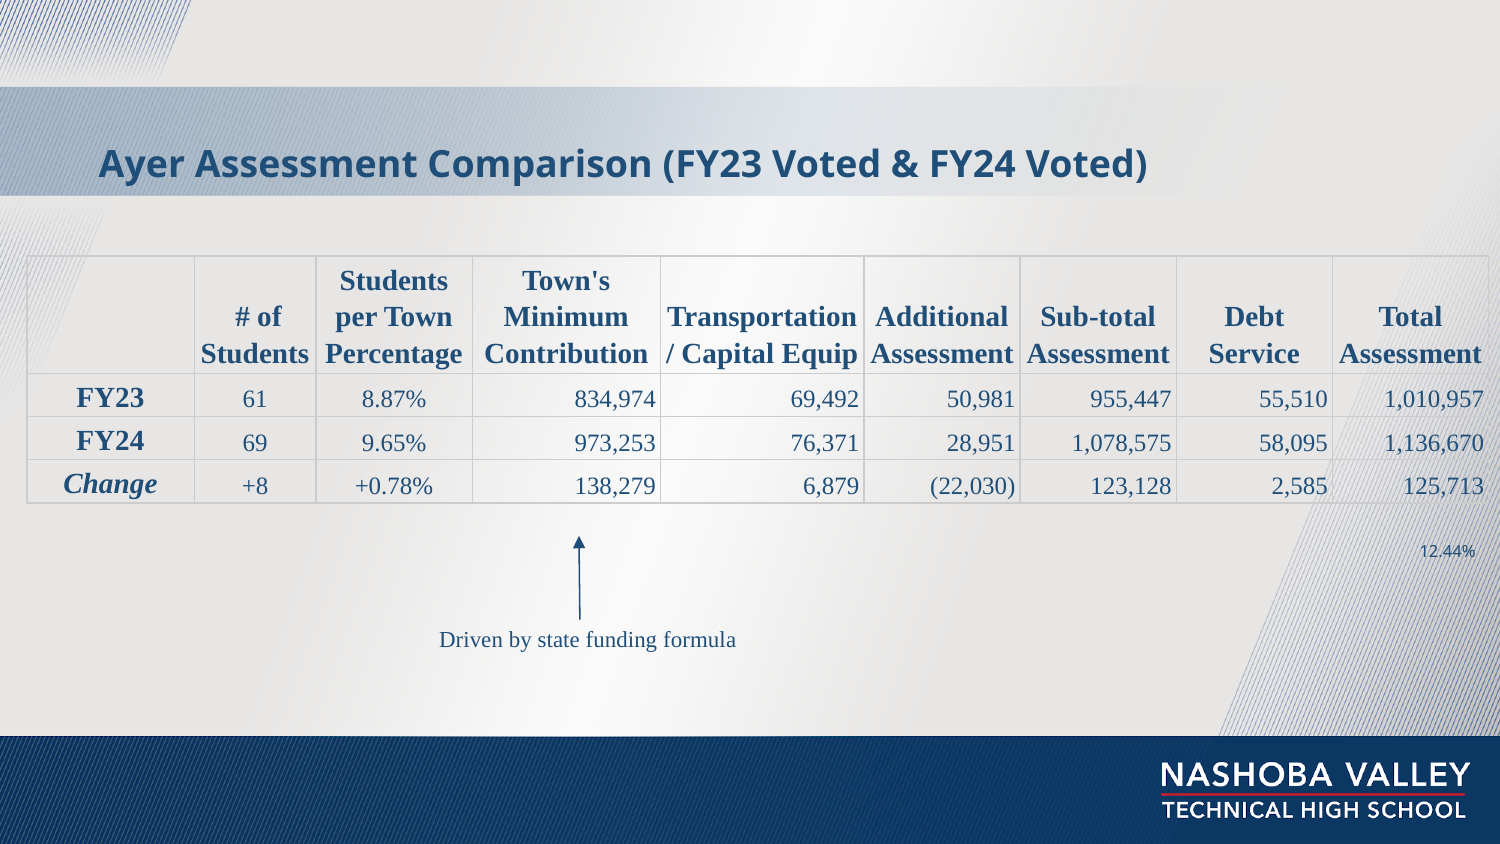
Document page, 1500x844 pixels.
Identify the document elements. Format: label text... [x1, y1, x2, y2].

table_cell 125,713 [1333, 460, 1488, 502]
text_box 12.44% [1404, 530, 1495, 571]
table_header Town's Minimum Contribution [473, 257, 660, 373]
table_cell 50,981 [865, 374, 1019, 416]
table_cell 1,010,957 [1333, 374, 1488, 416]
table_header [28, 257, 194, 373]
table_cell +8 [195, 460, 315, 502]
table_header Additional Assessment [865, 257, 1019, 373]
table_cell 76,371 [661, 417, 863, 459]
table_cell 973,253 [473, 417, 660, 459]
text_box Driven by state funding formula [412, 609, 769, 668]
table_cell 1,136,670 [1333, 417, 1488, 459]
table_cell 8.87% [317, 374, 472, 416]
table_cell (22,030) [865, 460, 1019, 502]
picture [0, 0, 1500, 844]
table_cell 123,128 [1021, 460, 1176, 502]
table_cell 9.65% [317, 417, 472, 459]
table_cell 58,095 [1177, 417, 1332, 459]
table_cell 28,951 [865, 417, 1019, 459]
table_header Total Assessment [1333, 257, 1488, 373]
table_header Sub-total Assessment [1021, 257, 1176, 373]
table_cell FY23 [28, 374, 194, 416]
title Ayer Assessment Comparison (FY23 Voted & FY24 Voted) [83, 107, 1433, 201]
table_cell 955,447 [1021, 374, 1176, 416]
table_cell FY24 [28, 417, 194, 459]
table_cell 2,585 [1177, 460, 1332, 502]
table_cell 6,879 [661, 460, 863, 502]
table_cell 69,492 [661, 374, 863, 416]
table_header Transportation/ Capital Equip [661, 257, 863, 373]
table_header Debt Service [1177, 257, 1332, 373]
table_cell Change [28, 460, 194, 502]
table_cell 61 [195, 374, 315, 416]
table_cell +0.78% [317, 460, 472, 502]
table_cell 1,078,575 [1021, 417, 1176, 459]
table_cell 138,279 [473, 460, 660, 502]
table_cell 834,974 [473, 374, 660, 416]
table_cell 55,510 [1177, 374, 1332, 416]
table_header # of Students [195, 257, 315, 373]
table_header Students per Town Percentage [317, 257, 472, 373]
table_cell 69 [195, 417, 315, 459]
